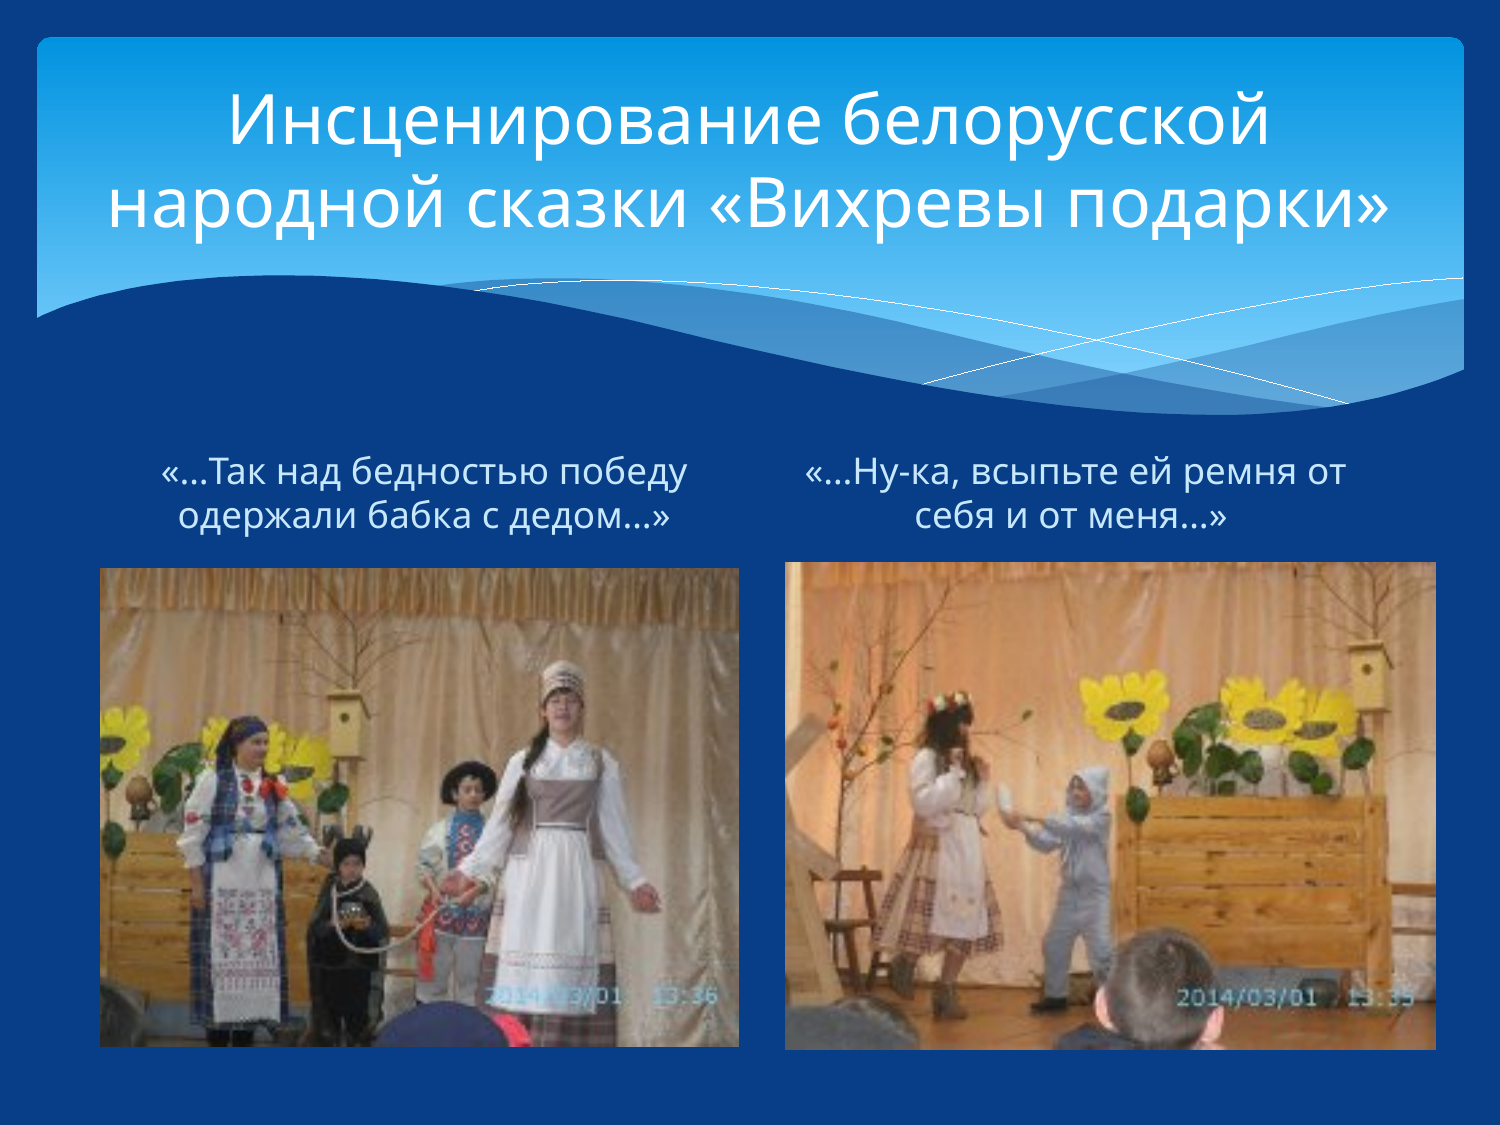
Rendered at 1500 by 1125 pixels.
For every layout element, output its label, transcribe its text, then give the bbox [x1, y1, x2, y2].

title Инсценирование белорусской народной сказки «Вихревы подарки» [75, 55, 1425, 261]
list «…Так над бедностью победу одержали бабка с дедом…» [111, 439, 738, 545]
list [100, 568, 739, 1048]
list «…Ну-ка, всыпьте ей ремня от себя и от меня…» [762, 439, 1390, 545]
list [785, 562, 1436, 1050]
